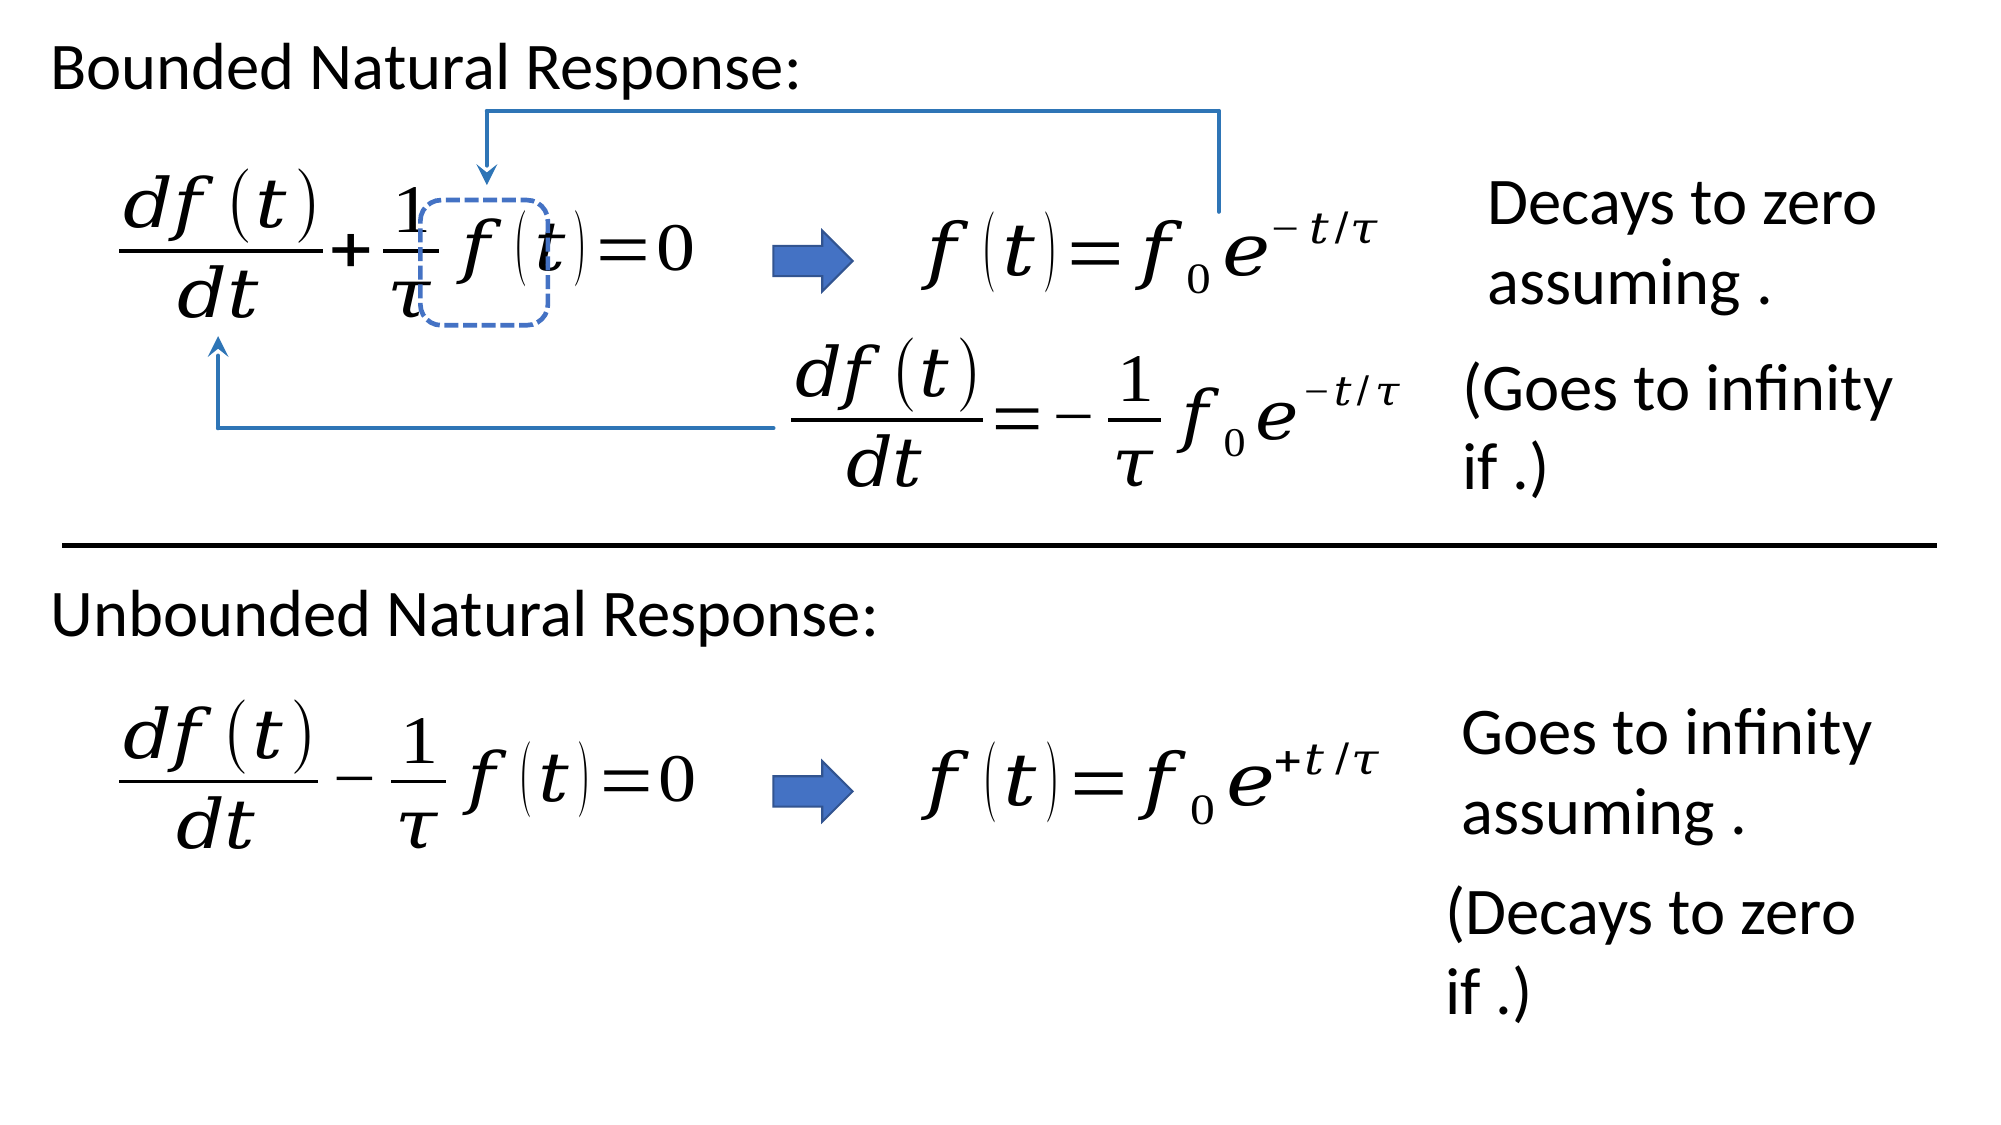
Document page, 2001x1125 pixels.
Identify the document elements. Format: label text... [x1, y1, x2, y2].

text_box Bounded Natural Response: [35, 15, 818, 111]
text_box [419, 199, 549, 327]
text_box Unbounded Natural Response: [35, 562, 895, 657]
text_box [772, 758, 855, 825]
text_box [772, 228, 855, 294]
